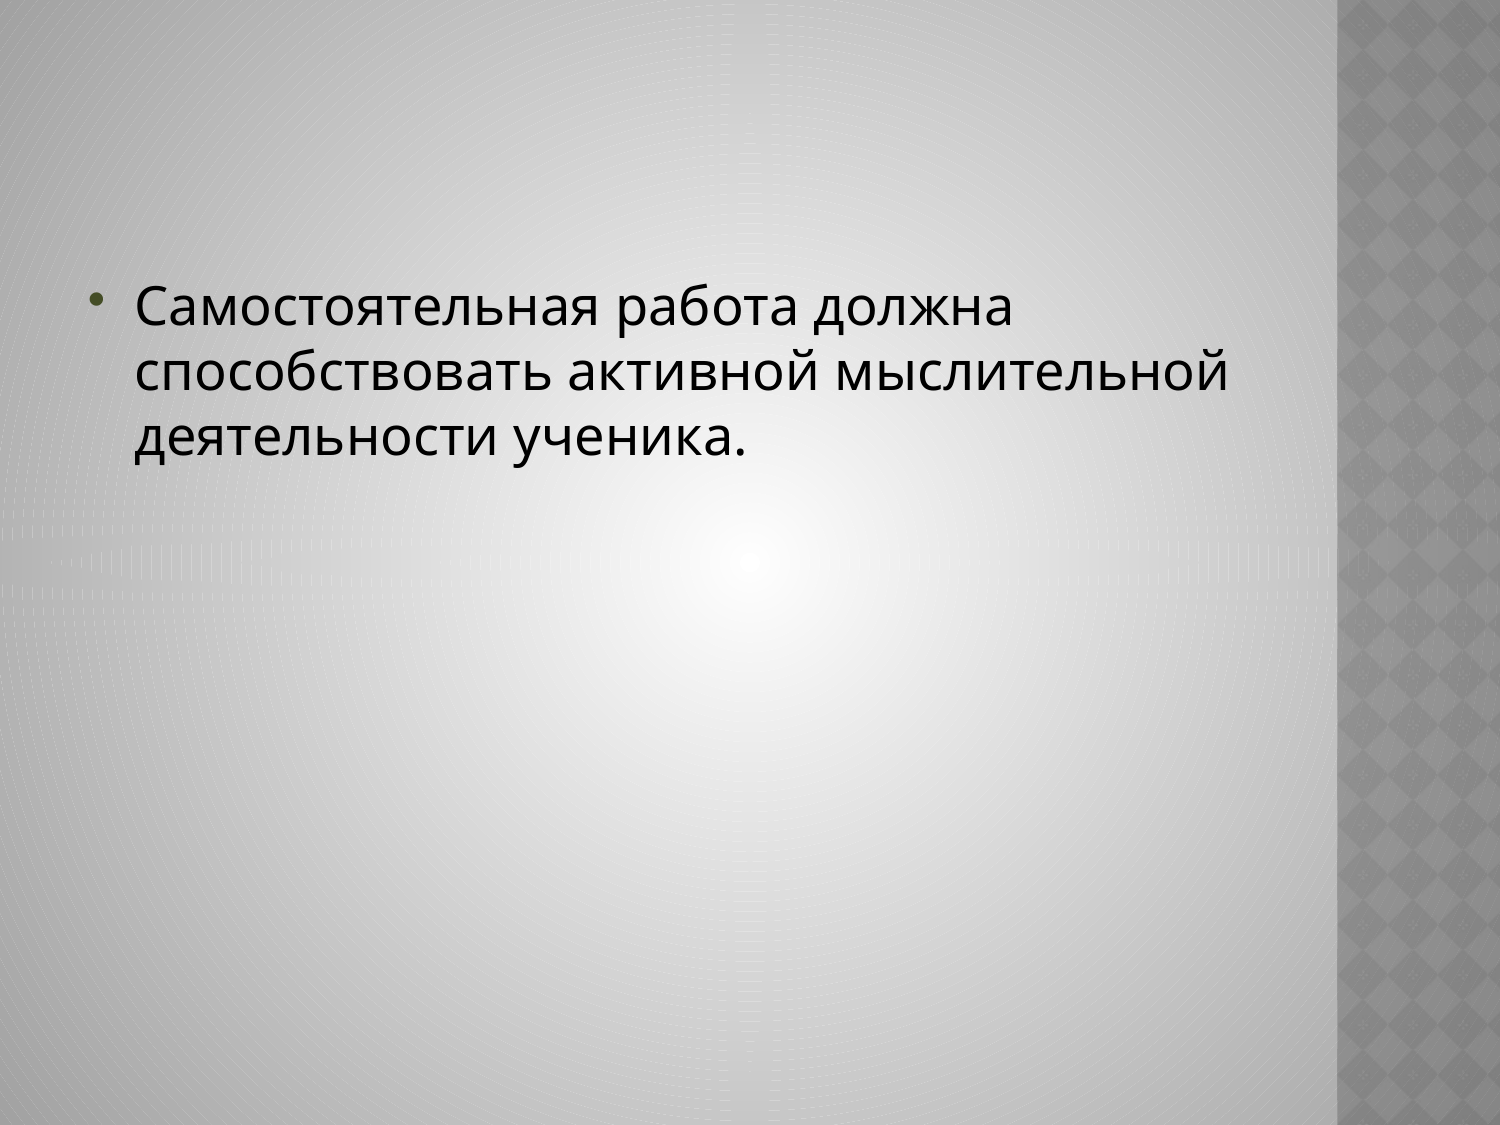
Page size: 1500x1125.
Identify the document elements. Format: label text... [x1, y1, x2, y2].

list Самостоятельная работа должна способствовать активной мыслительной деятельности ученика. [75, 264, 1263, 1059]
